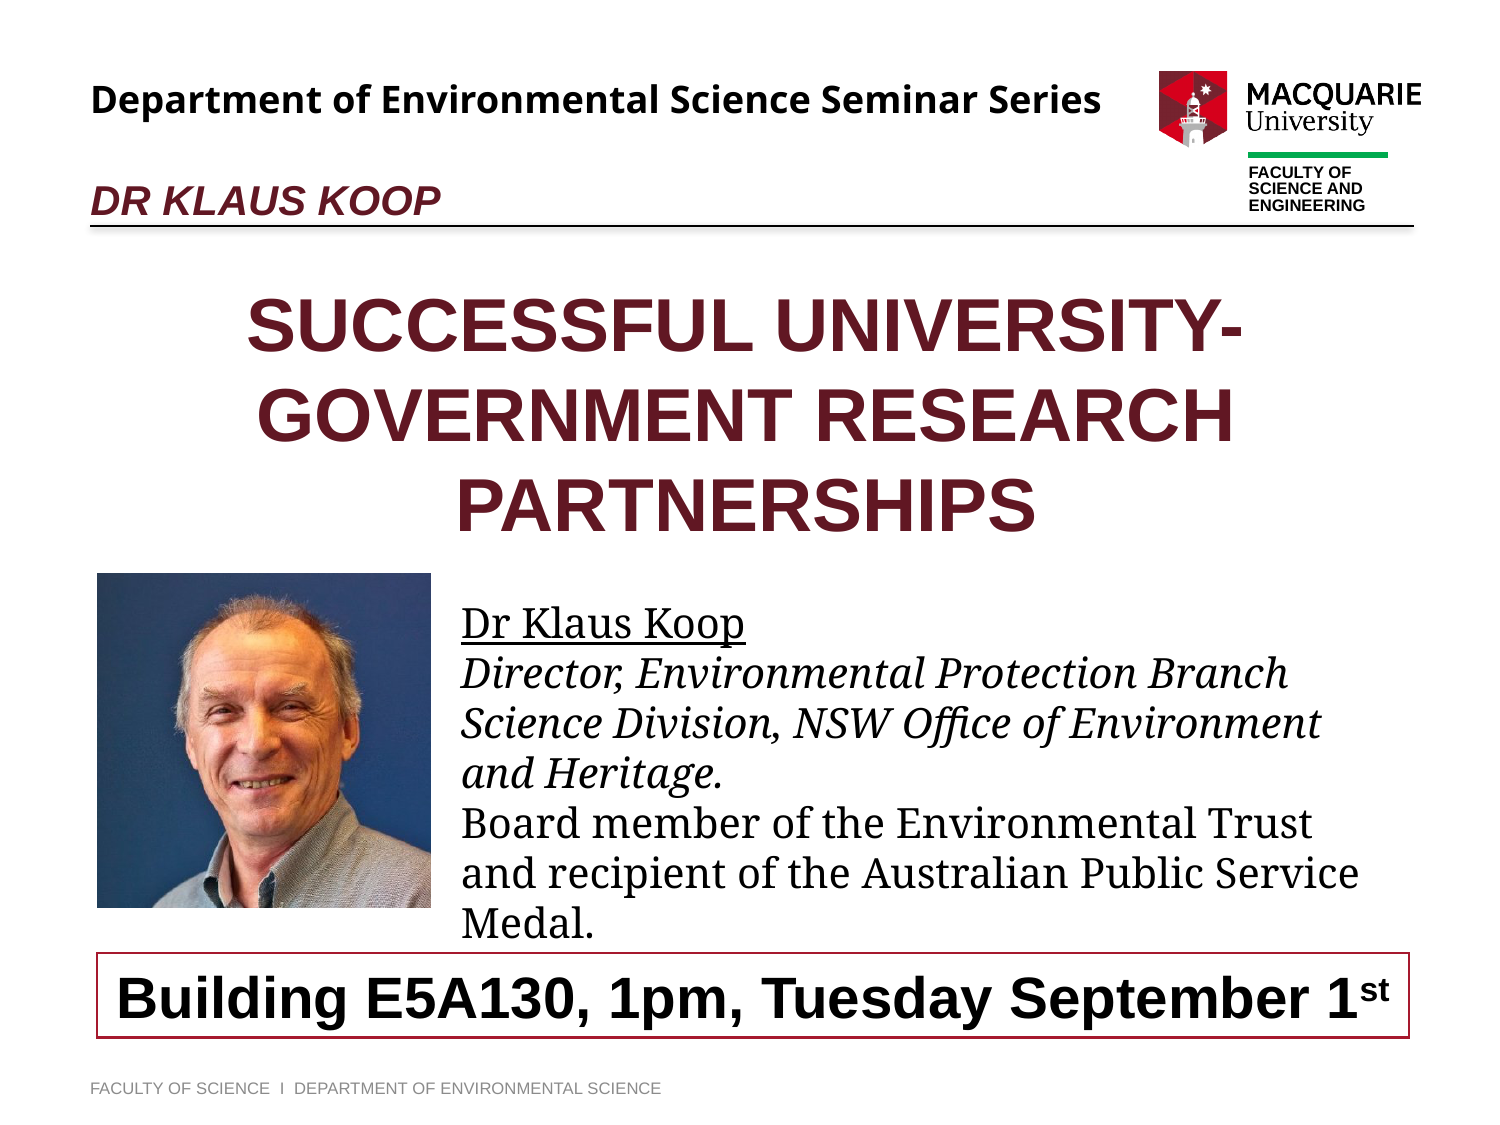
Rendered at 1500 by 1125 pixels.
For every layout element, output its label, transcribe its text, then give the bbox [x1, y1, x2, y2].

picture [1159, 71, 1421, 150]
title Department of Environmental Science Seminar Series [75, 45, 1125, 151]
picture [96, 573, 432, 908]
text_box Dr Klaus Koop Director, Environmental Protection Branch Science Division, NSW Office of Environment and Heritage. Board member of the Environmental Trust and recipient of the Australian Public Service Medal. [446, 589, 1410, 955]
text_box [1233, 154, 1397, 270]
slide_number FACULTY OF SCIENCE I DEPARTMENT OF ENVIRONMENTAL SCIENCE [75, 1058, 692, 1119]
list Dr Klaus koop [75, 166, 1125, 254]
list Successful university-government research partnerships [218, 269, 1275, 599]
text_box Building E5A130, 1pm, Tuesday September 1st [97, 952, 1410, 1038]
